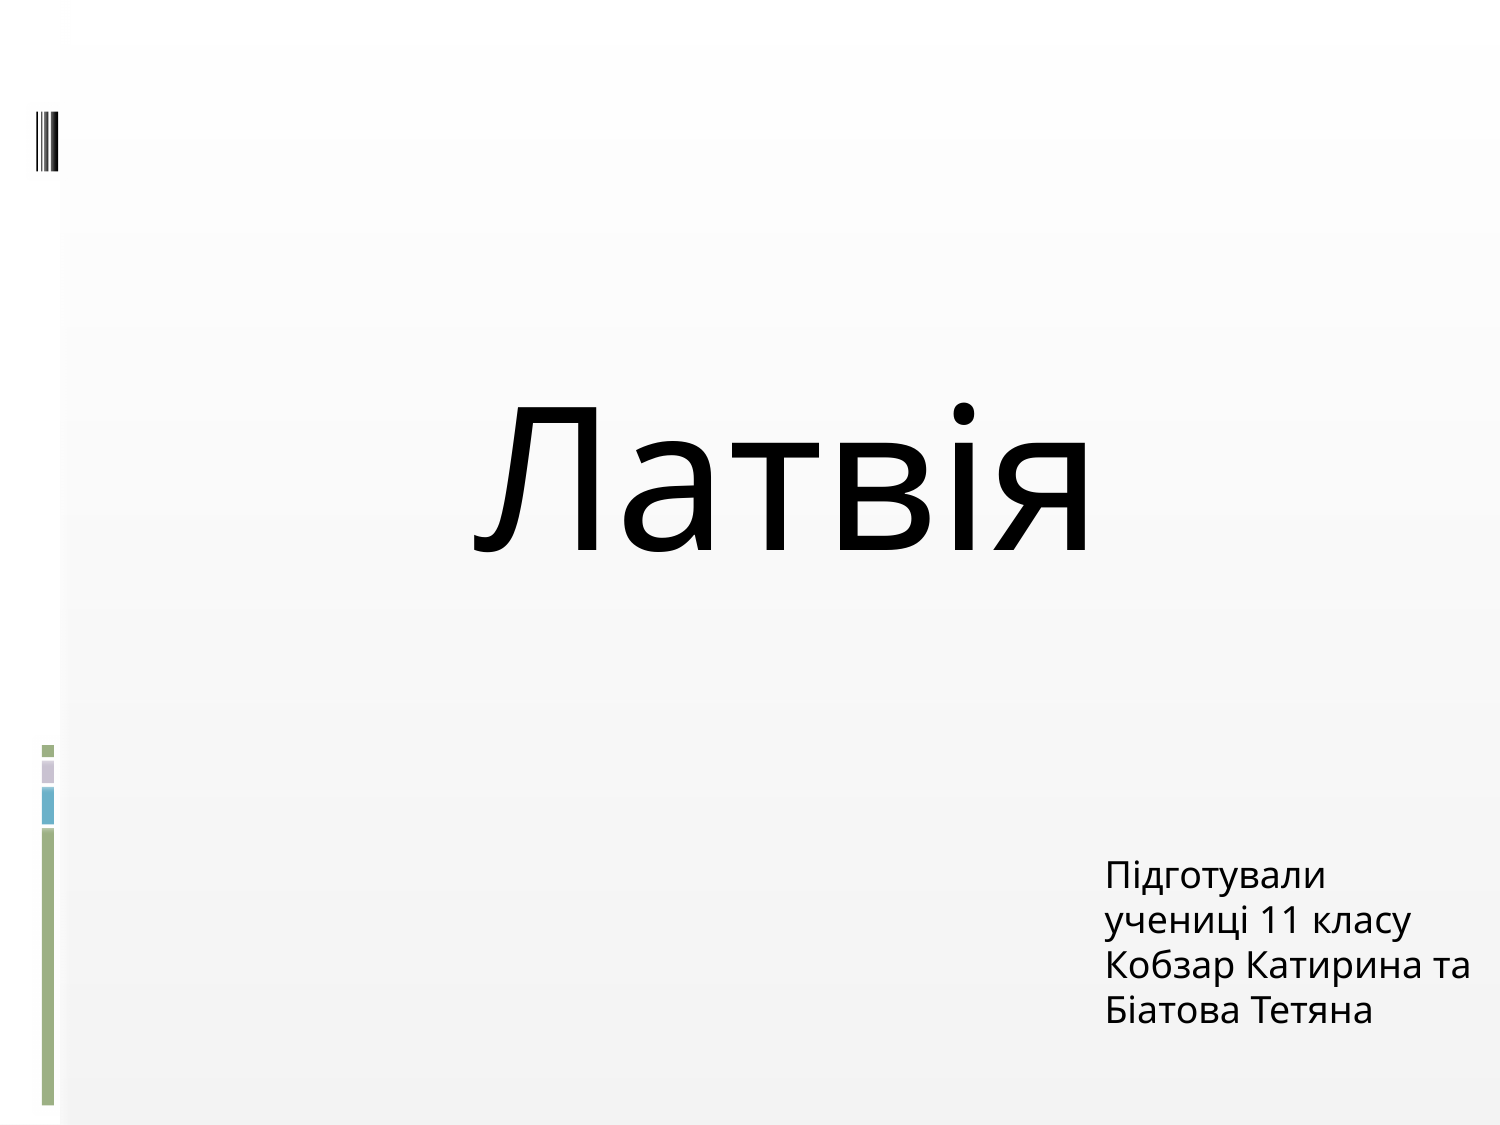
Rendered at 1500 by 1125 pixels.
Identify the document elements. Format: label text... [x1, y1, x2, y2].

text_box Підготували учениці 11 класу Кобзар Катирина та Біатова Тетяна [1089, 843, 1500, 1084]
subtitle Латвія [150, 304, 1425, 598]
